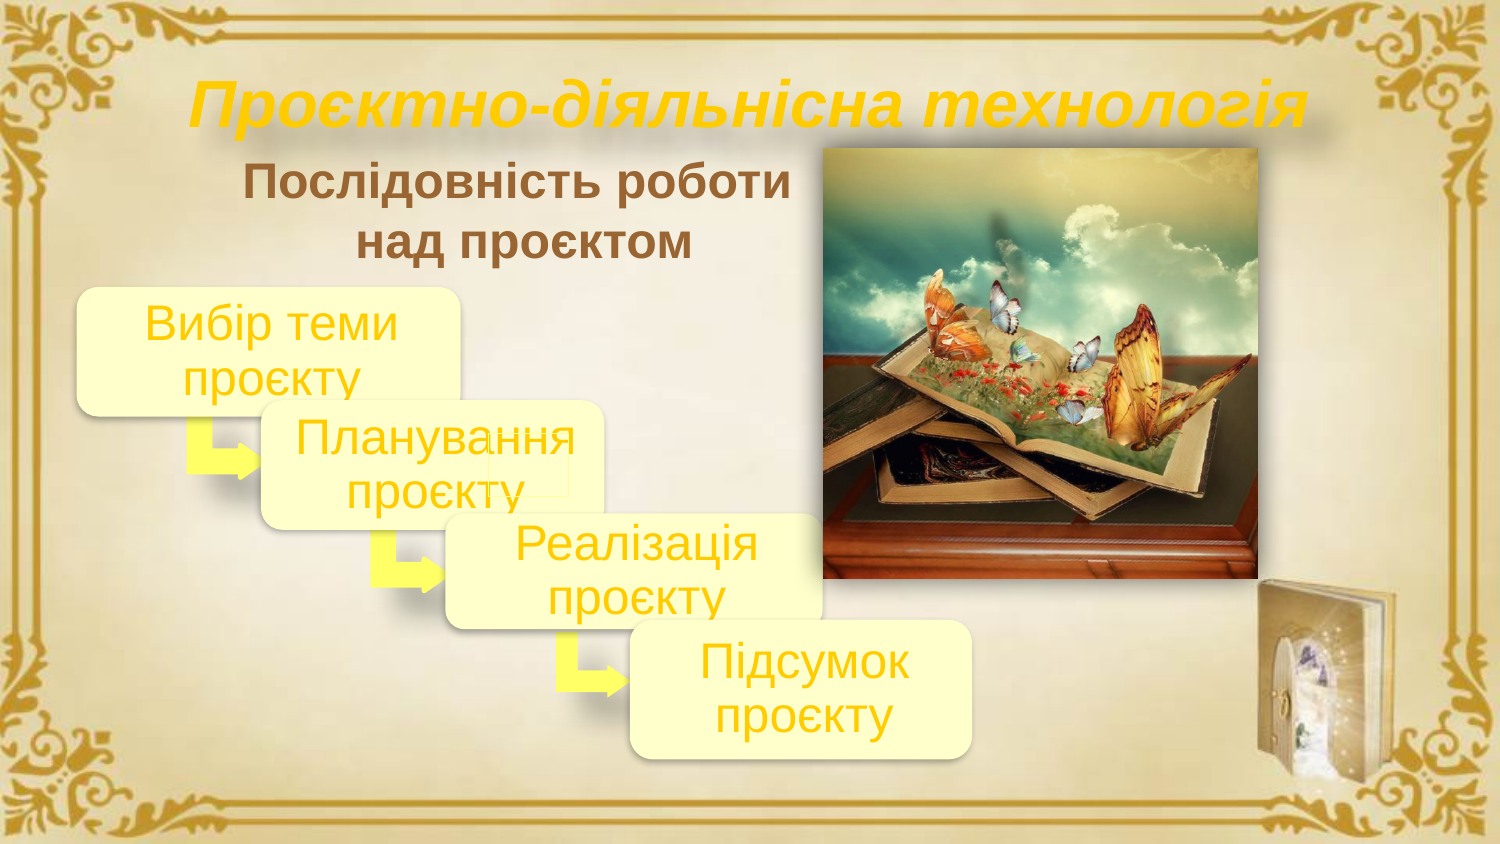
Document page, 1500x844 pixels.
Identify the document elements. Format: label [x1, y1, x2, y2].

text_box [75, 245, 973, 801]
picture [0, 0, 1500, 844]
